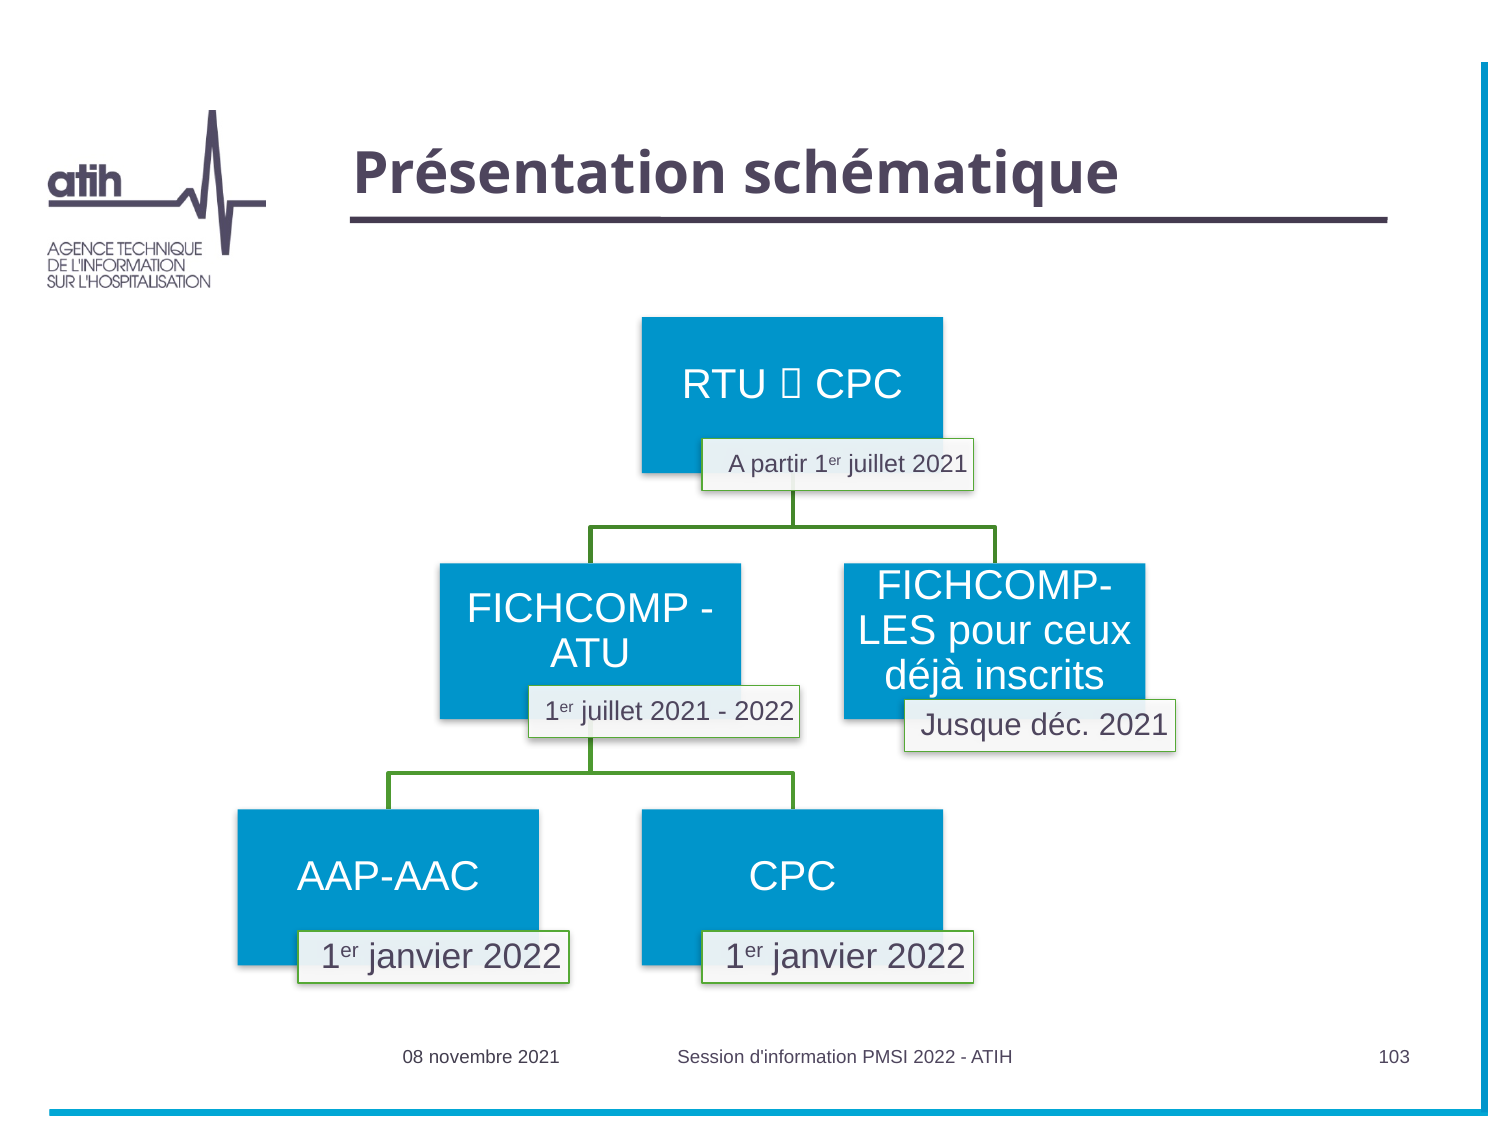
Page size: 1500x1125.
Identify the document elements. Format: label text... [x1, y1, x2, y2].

picture [47, 110, 266, 288]
title Présentation schématique [337, 50, 1338, 213]
slide_number 103 [1149, 1037, 1425, 1104]
footer Session d'information PMSI 2022 - ATIH [662, 1037, 1138, 1113]
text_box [206, 316, 1207, 984]
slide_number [387, 1037, 638, 1113]
